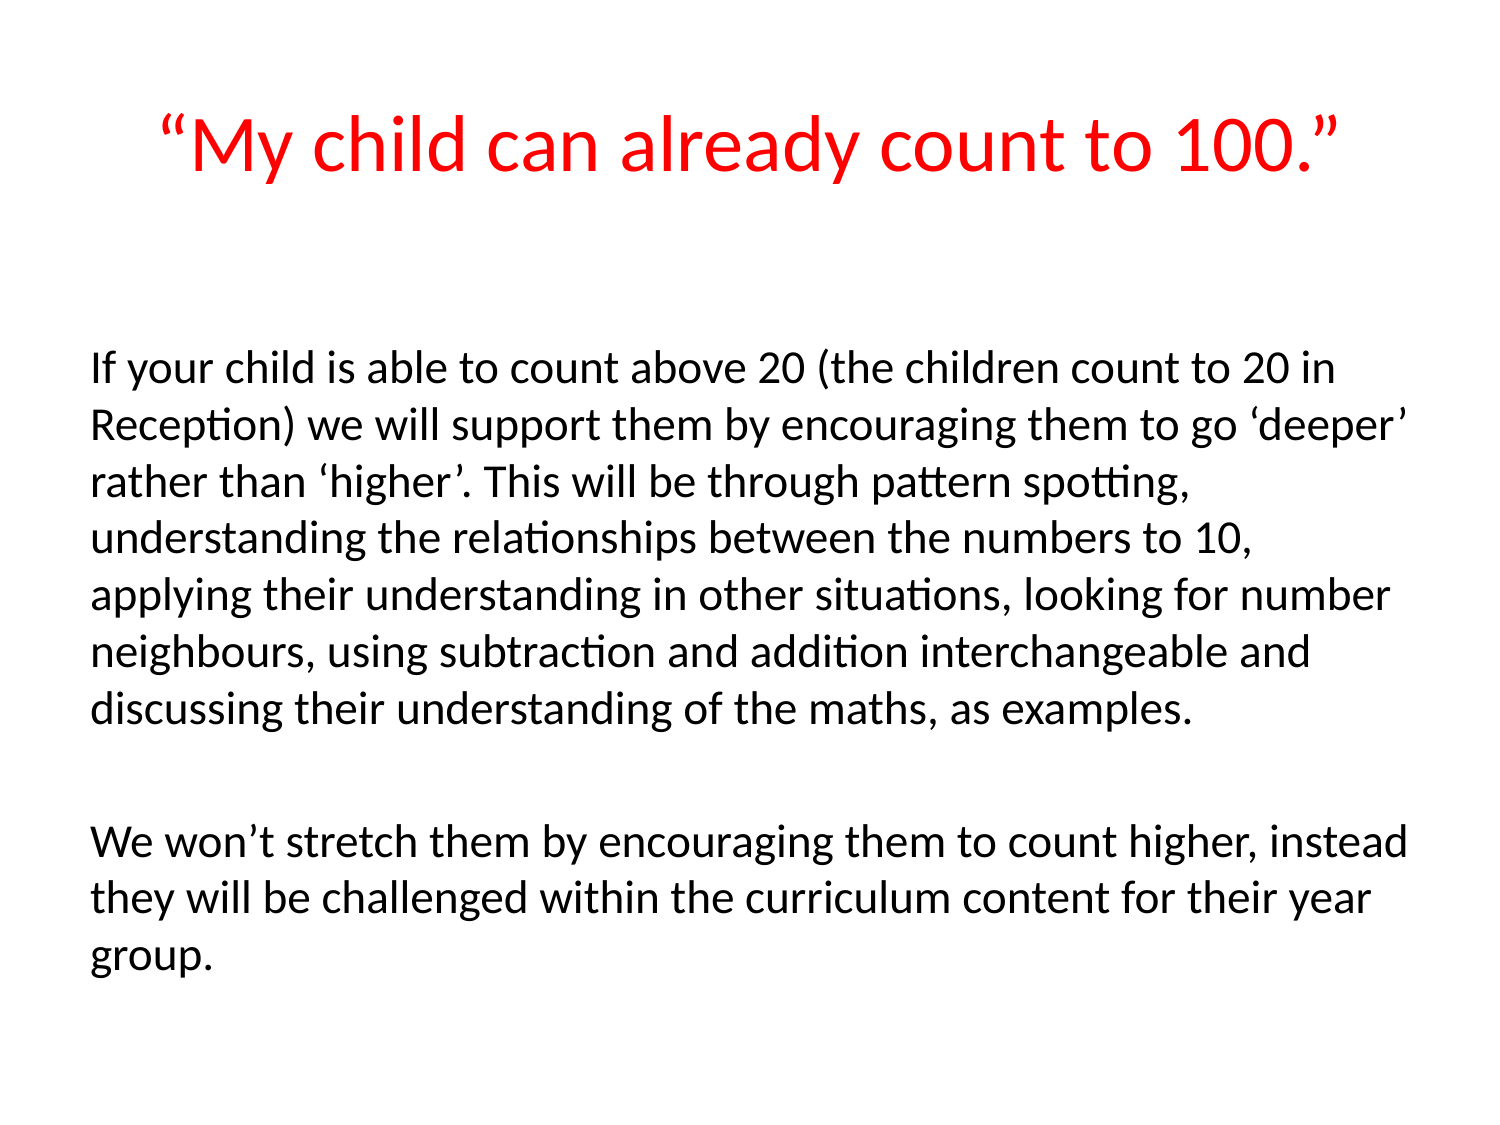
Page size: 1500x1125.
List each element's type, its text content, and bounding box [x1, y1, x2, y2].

title “My child can already count to 100.” [75, 45, 1425, 233]
list If your child is able to count above 20 (the children count to 20 in Reception) we will support them by encouraging them to go ‘deeper’ rather than ‘higher’. This will be through pattern spotting, understanding the relationships between the numbers to 10, applying their understanding in other situations, looking for number neighbours, using subtraction and addition interchangeable and discussing their understanding of the maths, as examples. We won’t stretch them by encouraging them to count higher, instead they will be challenged within the curriculum content for their year group. [75, 262, 1425, 1005]
